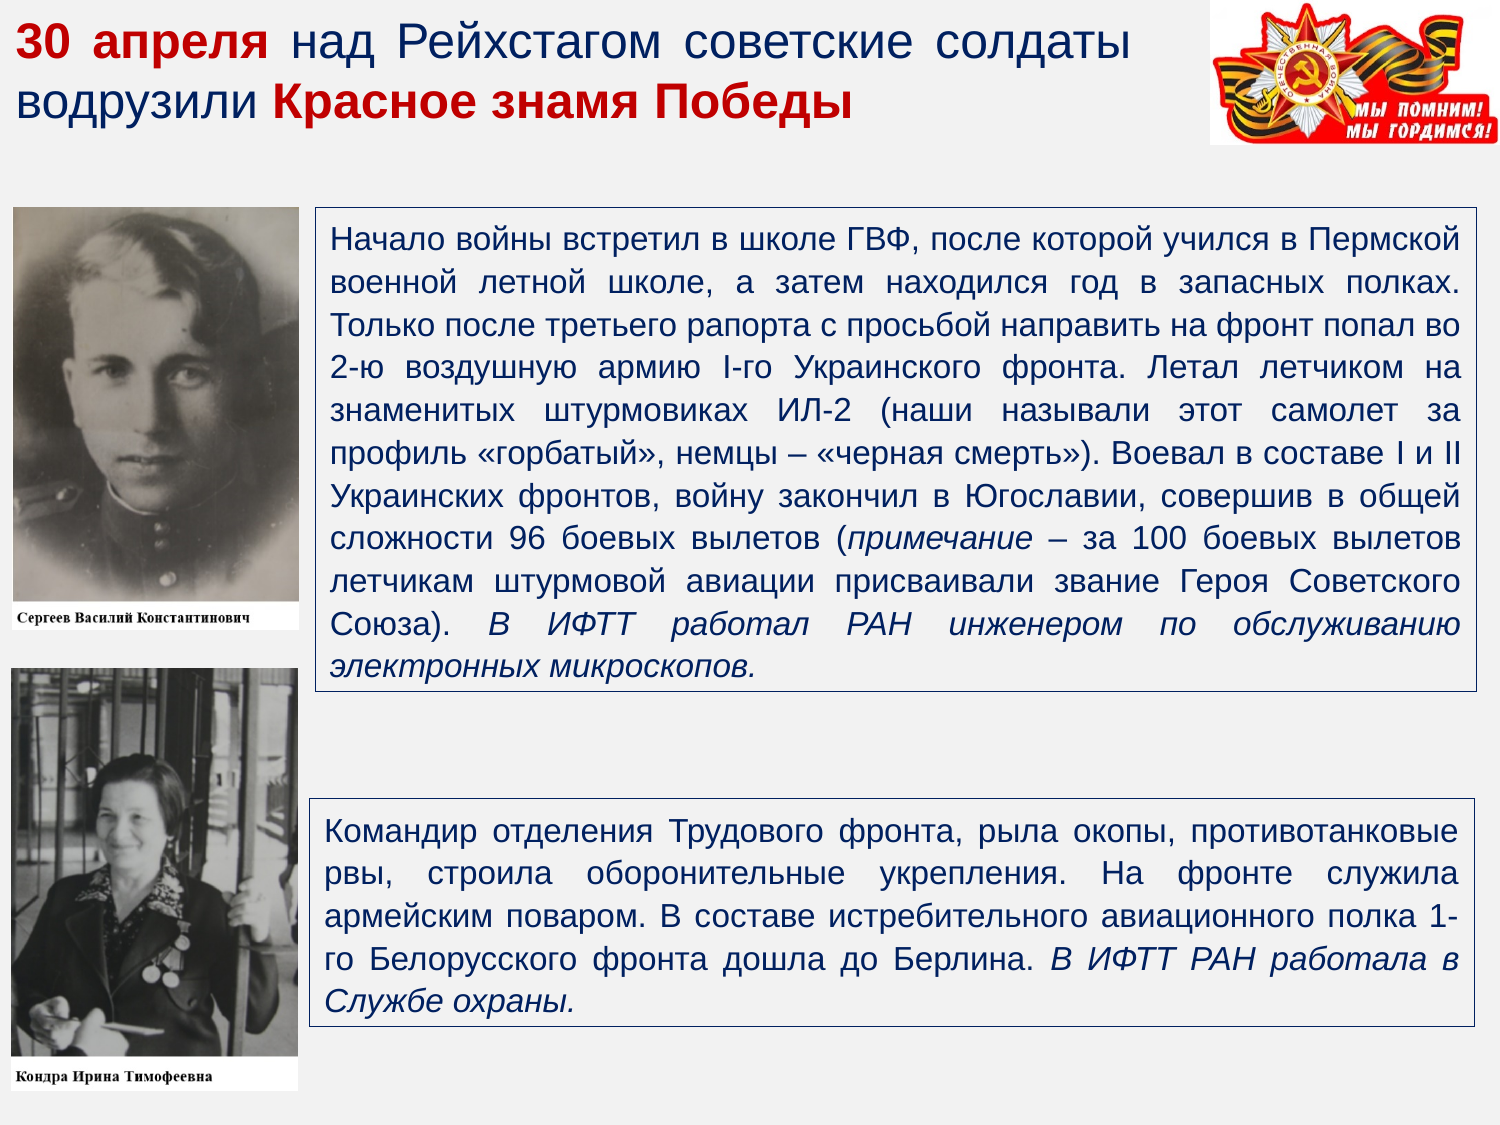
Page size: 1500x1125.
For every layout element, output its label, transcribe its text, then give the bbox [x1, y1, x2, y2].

text_box 30 апреля над Рейхстагом советские солдаты водрузили Красное знамя Победы [0, 0, 1147, 136]
picture [12, 207, 299, 630]
picture [1210, 0, 1500, 145]
picture [11, 668, 298, 1091]
text_box Начало войны встретил в школе ГВФ, после которой учился в Пермской военной летной школе, а затем находился год в запасных полках. Только после третьего рапорта с просьбой направить на фронт попал во 2-ю воздушную армию I-го Украинского фронта. Летал летчиком на знаменитых штурмовиках ИЛ-2 (наши называли этот самолет за профиль «горбатый», немцы – «черная смерть»). Воевал в составе I и II Украинских фронтов, войну закончил в Югославии, совершив в общей сложности 96 боевых вылетов (примечание – за 100 боевых вылетов летчикам штурмовой авиации присваивали звание Героя Советского Союза). В ИФТТ работал РАН инженером по обслуживанию электронных микроскопов. [315, 207, 1477, 692]
text_box Командир отделения Трудового фронта, рыла окопы, противотанковые рвы, строила оборонительные укрепления. На фронте служила армейским поваром. В составе истребительного авиационного полка 1-го Белорусского фронта дошла до Берлина. В ИФТТ РАН работала в Службе охраны. [309, 798, 1475, 1027]
